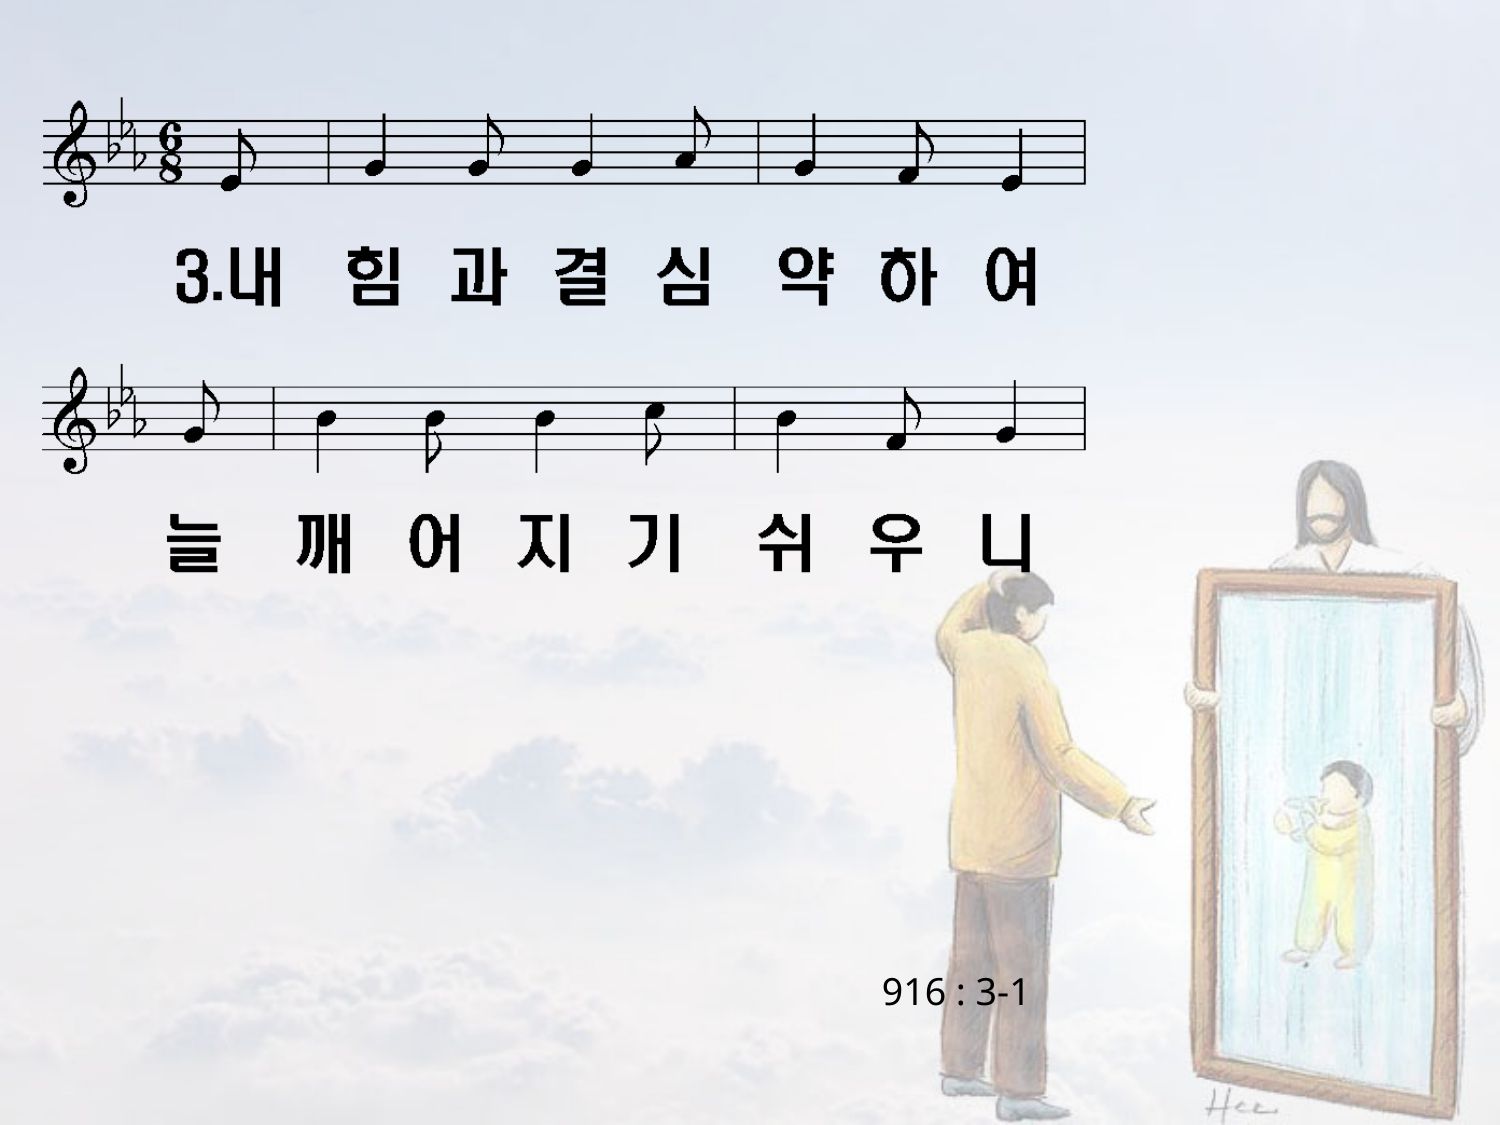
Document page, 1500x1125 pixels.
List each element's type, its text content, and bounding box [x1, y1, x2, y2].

picture [0, 0, 1500, 1125]
text_box 916 : 3-1 [867, 960, 1172, 1021]
